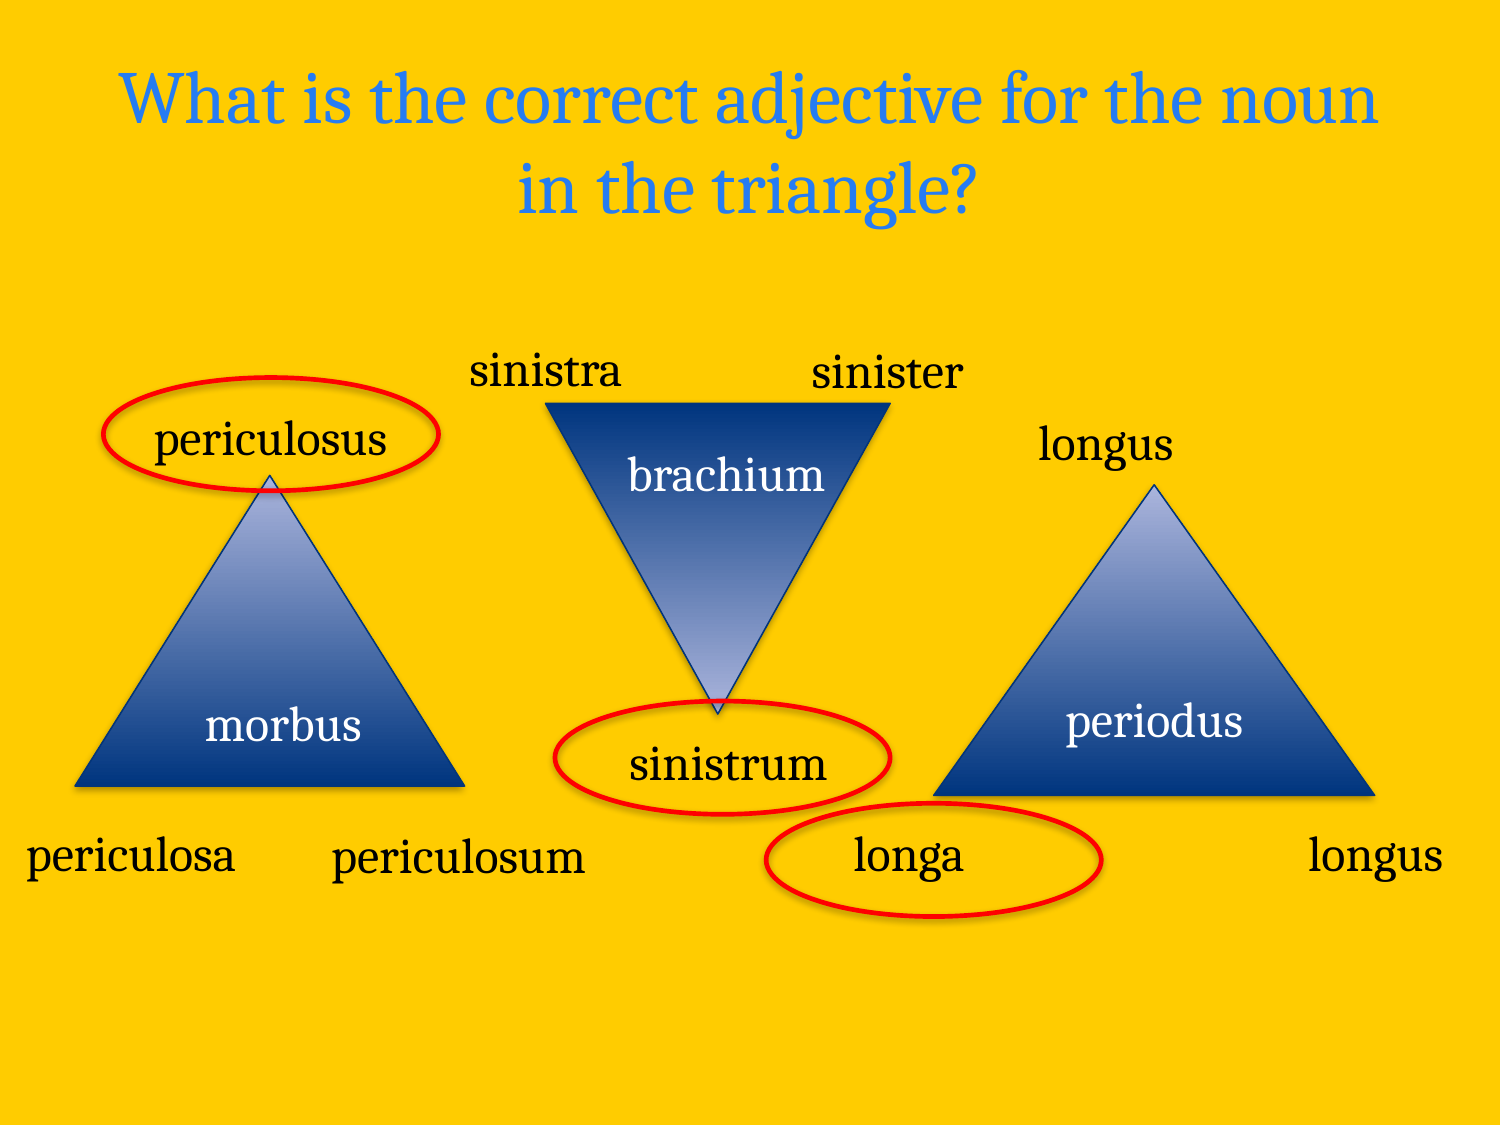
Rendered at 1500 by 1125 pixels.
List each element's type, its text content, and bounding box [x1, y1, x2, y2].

text_box [74, 499, 466, 787]
text_box brachium [611, 434, 841, 509]
text_box longus [1293, 814, 1459, 890]
text_box morbus [189, 683, 377, 759]
text_box sinister [796, 331, 979, 407]
text_box periculosa [11, 814, 252, 890]
text_box periculosum [316, 816, 602, 891]
text_box sinistra [454, 329, 638, 405]
text_box [554, 700, 891, 816]
text_box longus [1023, 403, 1189, 479]
text_box periodus [933, 484, 1376, 797]
text_box [545, 402, 890, 699]
title What is the correct adjective for the noun in the triangle? [75, 45, 1425, 233]
text_box [765, 802, 1103, 918]
text_box [102, 376, 440, 492]
